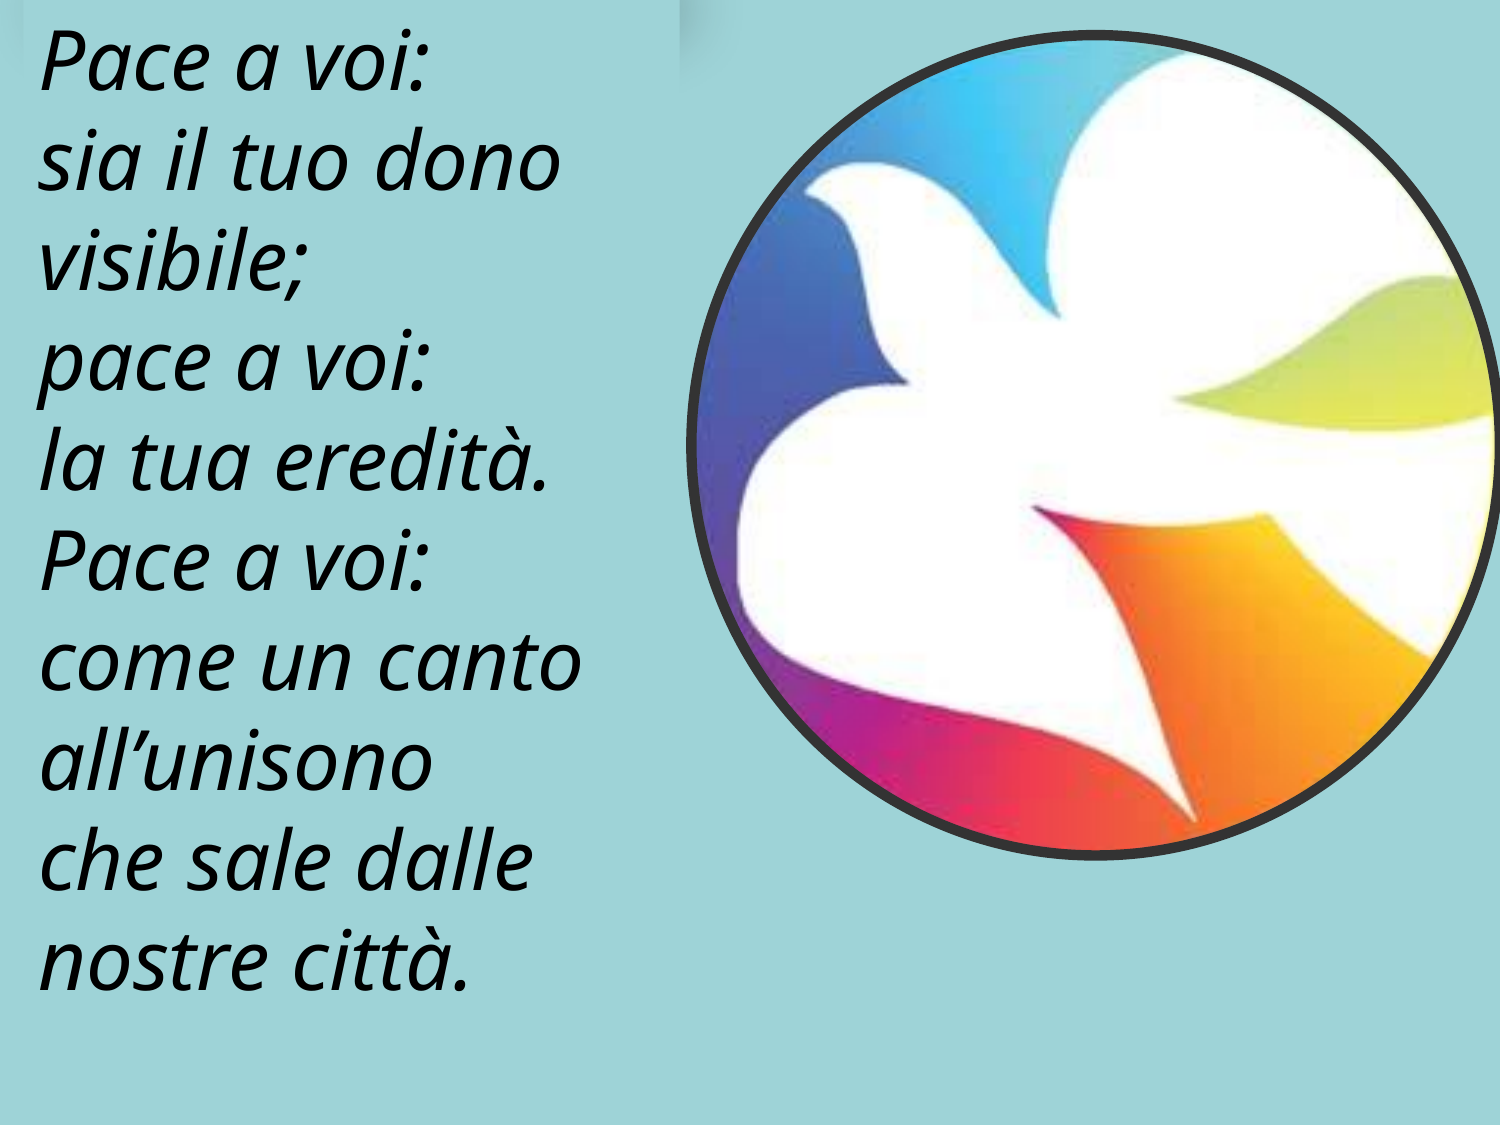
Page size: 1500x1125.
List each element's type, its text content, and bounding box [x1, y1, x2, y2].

picture [691, 34, 1500, 856]
text_box Pace a voi: sia il tuo dono visibile; pace a voi: la tua eredità. Pace a voi: come un canto all’unisono che sale dalle nostre città. [23, 0, 680, 1015]
